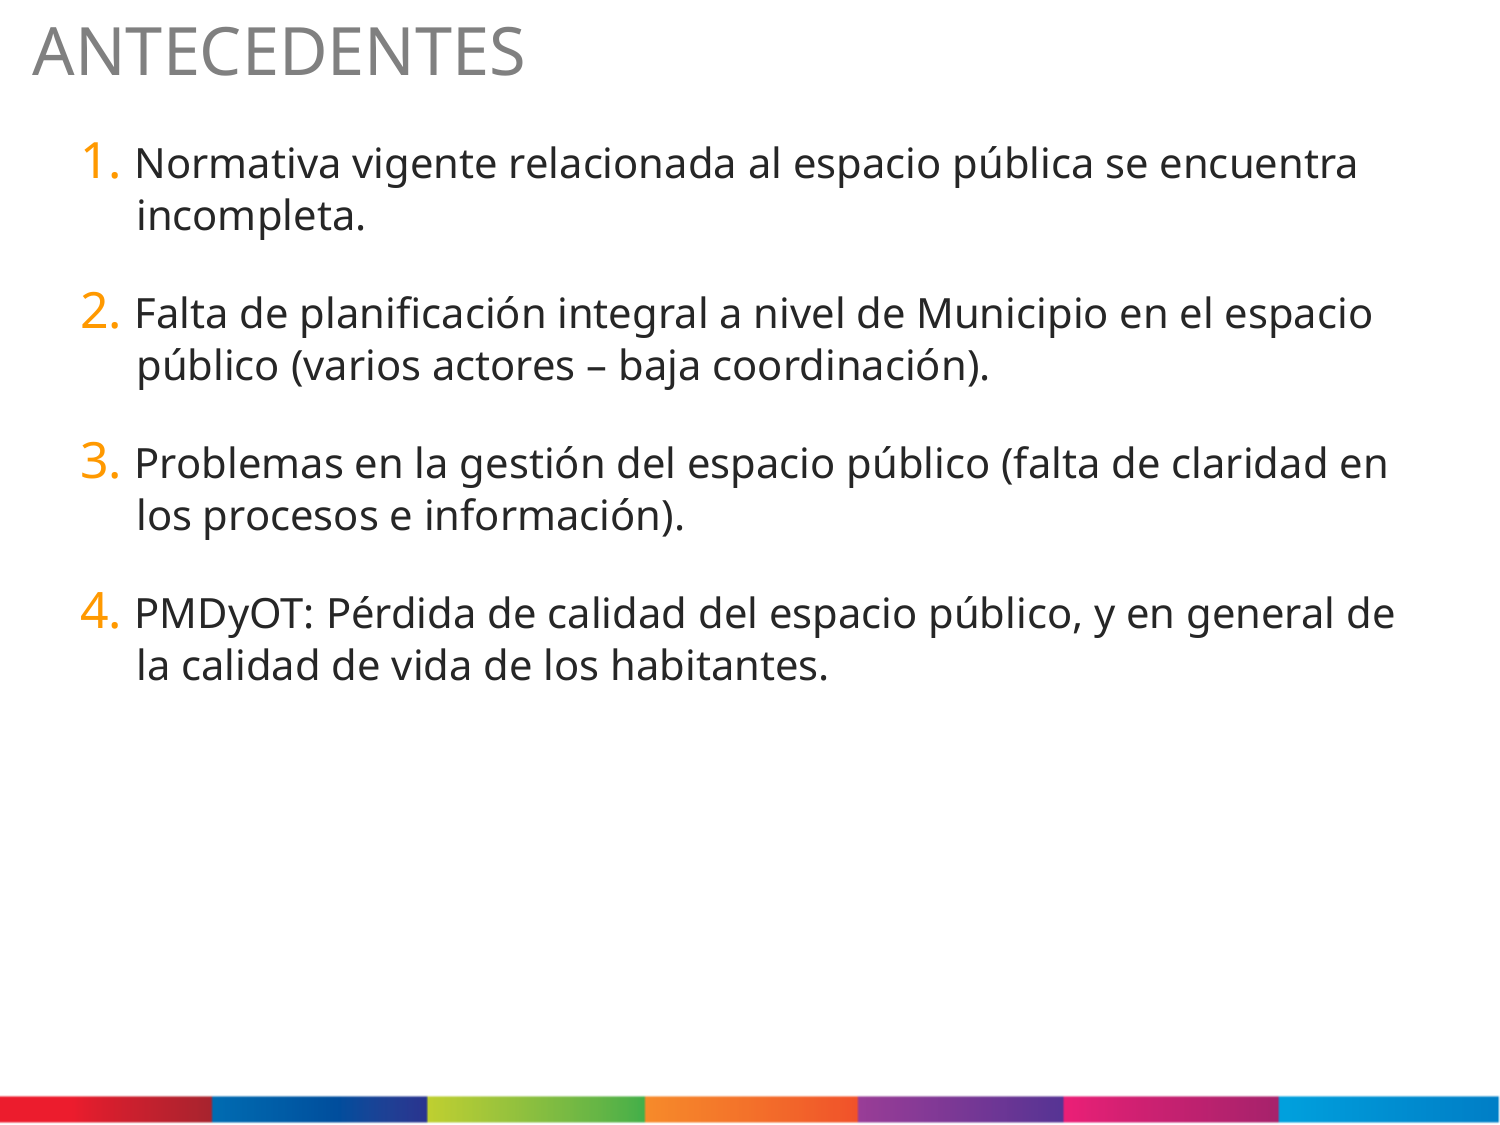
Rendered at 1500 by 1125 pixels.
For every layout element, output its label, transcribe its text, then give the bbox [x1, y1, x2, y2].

picture [0, 1089, 1500, 1125]
text_box 1. Normativa vigente relacionada al espacio pública se encuentra incompleta. 2. Falta de planificación integral a nivel de Municipio en el espacio público (varios actores – baja coordinación). 3. Problemas en la gestión del espacio público (falta de claridad en los procesos e información). 4. PMDyOT: Pérdida de calidad del espacio público, y en general de la calidad de vida de los habitantes. [64, 78, 1424, 740]
text_box ANTECEDENTES [17, 7, 1400, 90]
